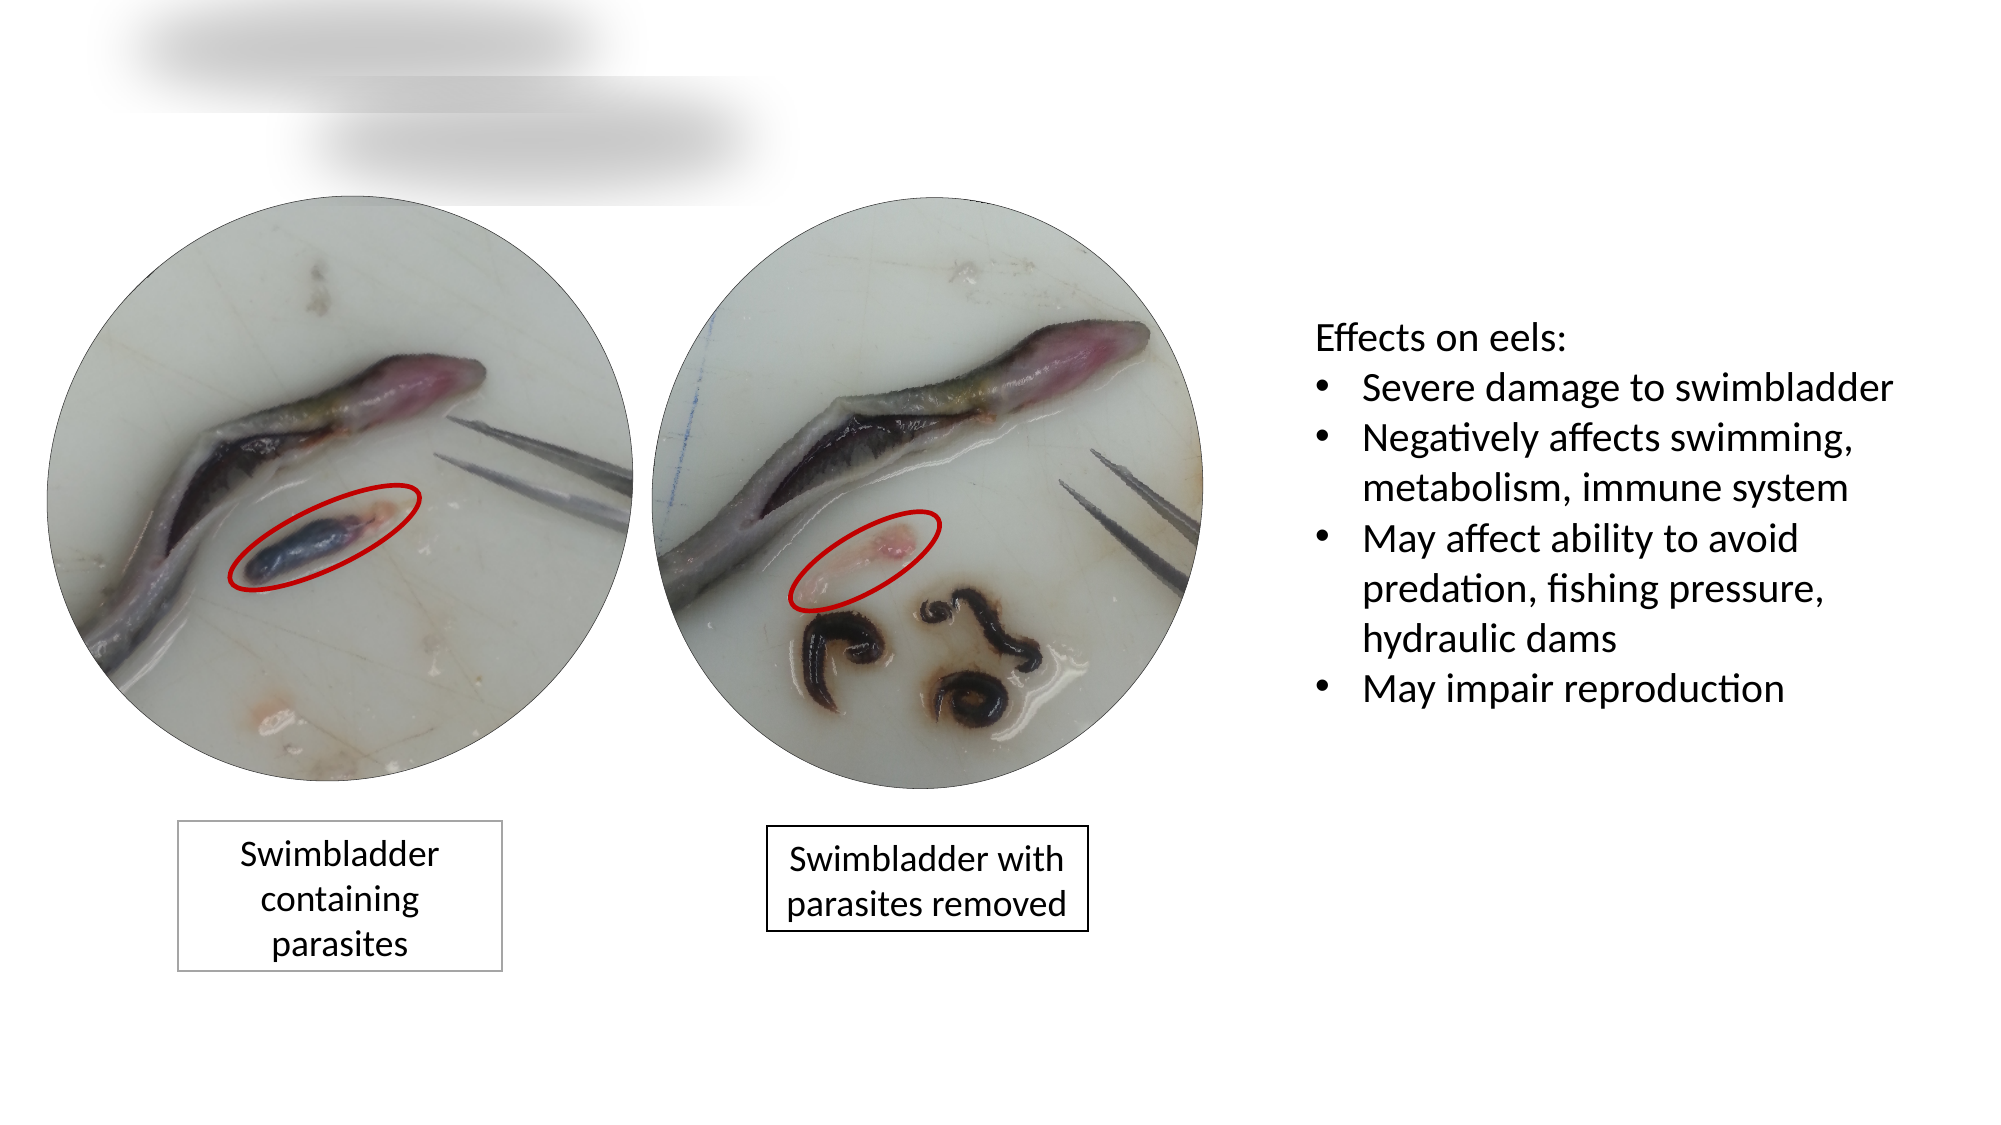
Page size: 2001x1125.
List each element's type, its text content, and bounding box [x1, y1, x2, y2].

text_box Swimbladder containing parasites [177, 820, 503, 972]
picture [48, 189, 632, 788]
text_box Swimbladder with parasites removed [766, 825, 1089, 932]
text_box Effects on eels: Severe damage to swimbladder Negatively affects swimming, metabolism, immune system May affect ability to avoid predation, fishing pressure, hydraulic dams May impair reproduction [1300, 302, 1968, 718]
picture [652, 196, 1203, 790]
